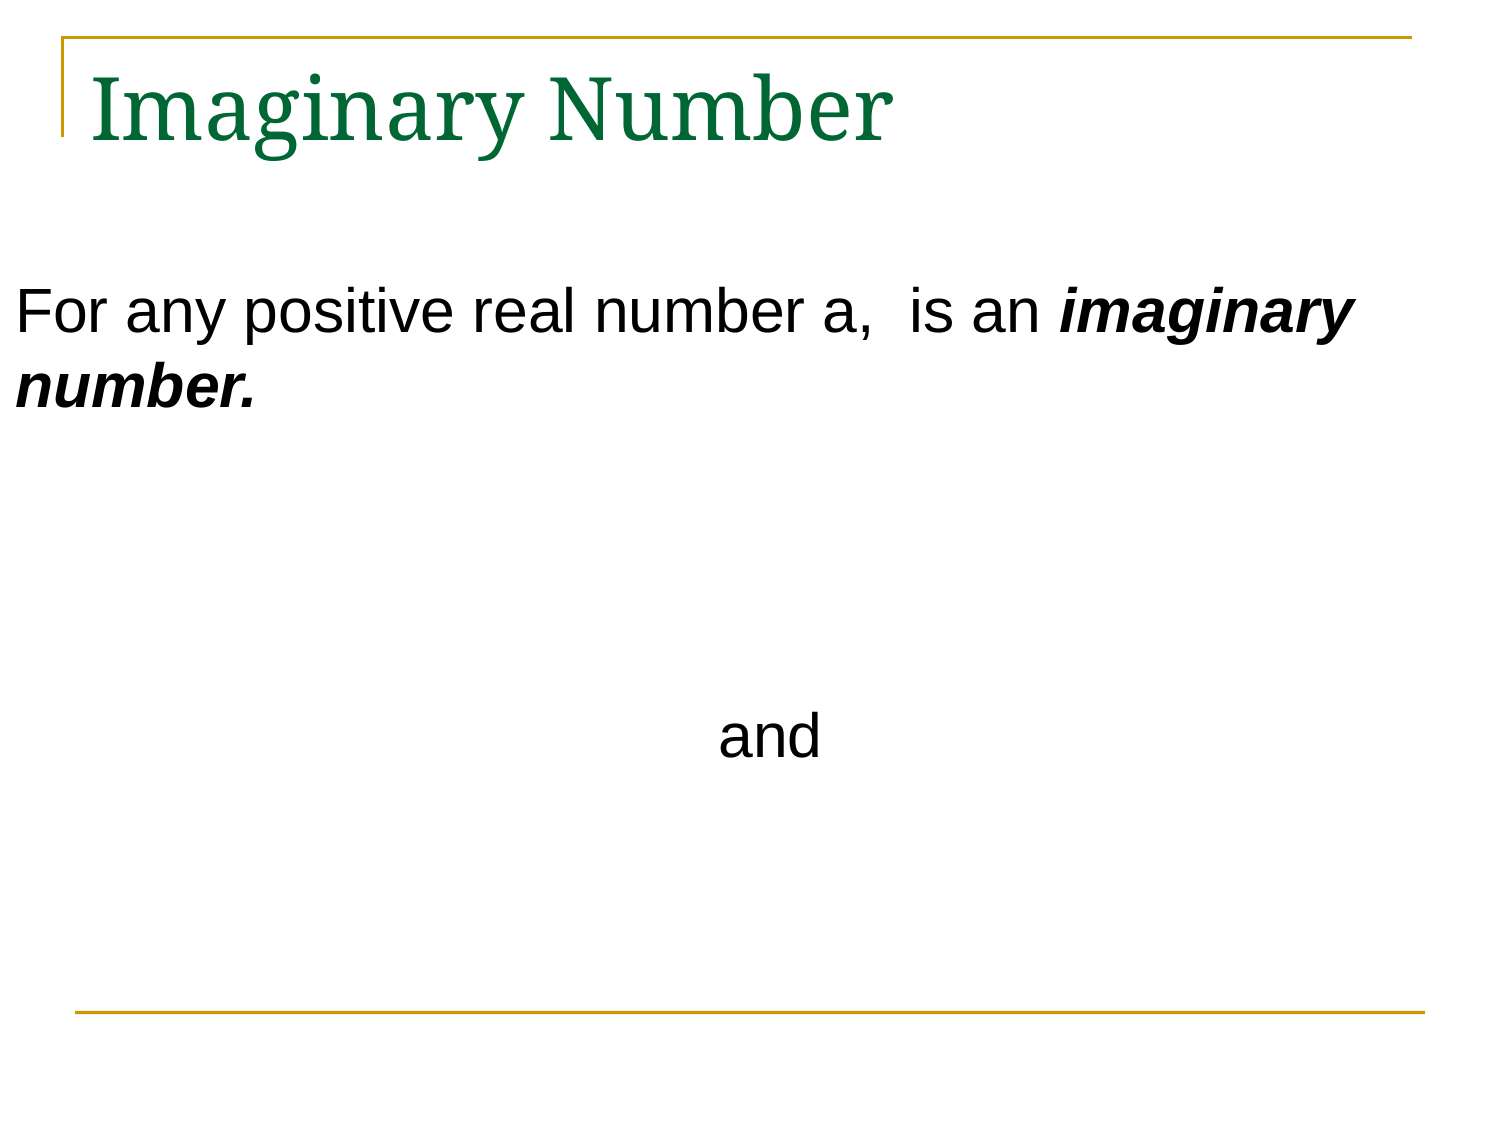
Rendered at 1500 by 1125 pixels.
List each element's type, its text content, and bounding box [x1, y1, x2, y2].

title Imaginary Number [75, 45, 1425, 233]
